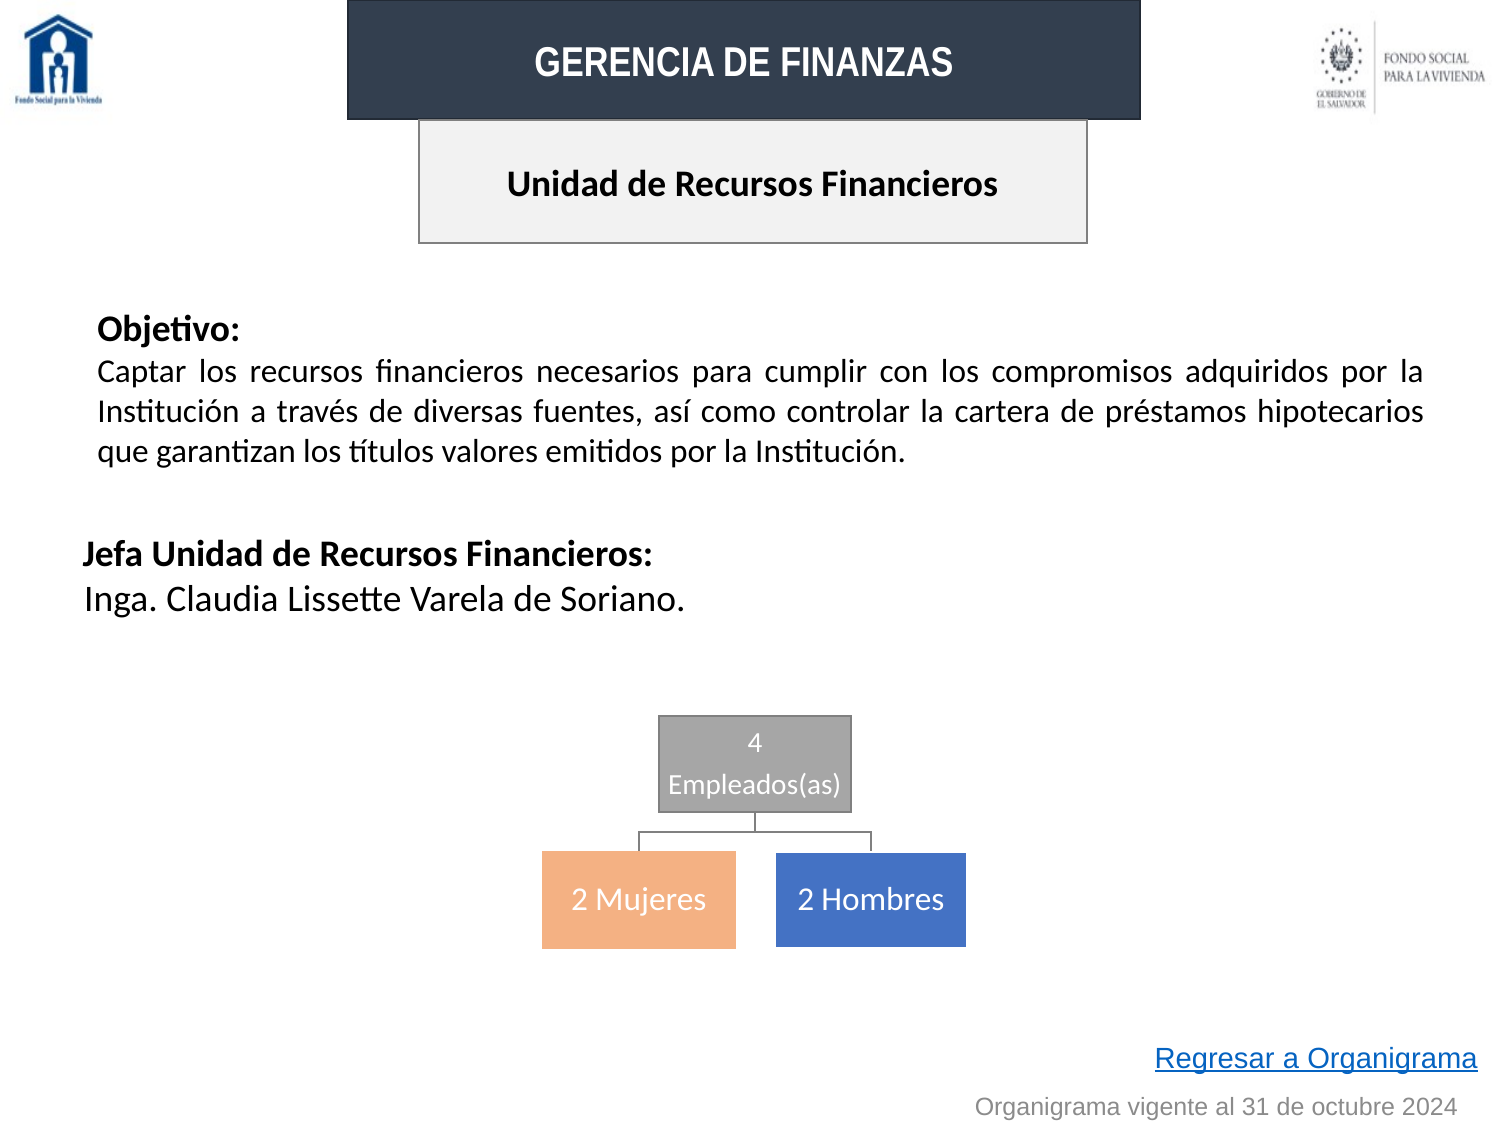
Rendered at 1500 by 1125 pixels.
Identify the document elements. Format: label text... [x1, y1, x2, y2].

text_box Objetivo: Captar los recursos financieros necesarios para cumplir con los compromisos adquiridos por la Institución a través de diversas fuentes, así como controlar la cartera de préstamos hipotecarios que garantizan los títulos valores emitidos por la Institución. [82, 296, 1442, 477]
footer Organigrama vigente al 31 de octubre 2024 [916, 1075, 1500, 1125]
text_box Unidad de Recursos Financieros [418, 119, 1088, 244]
text_box Regresar a Organigrama [1139, 1031, 1500, 1075]
text_box GERENCIA DE FINANZAS [347, 0, 1141, 120]
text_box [507, 715, 1002, 949]
text_box Jefa Unidad de Recursos Financieros: Inga. Claudia Lissette Varela de Soriano. [53, 521, 709, 626]
picture [0, 0, 1500, 1125]
